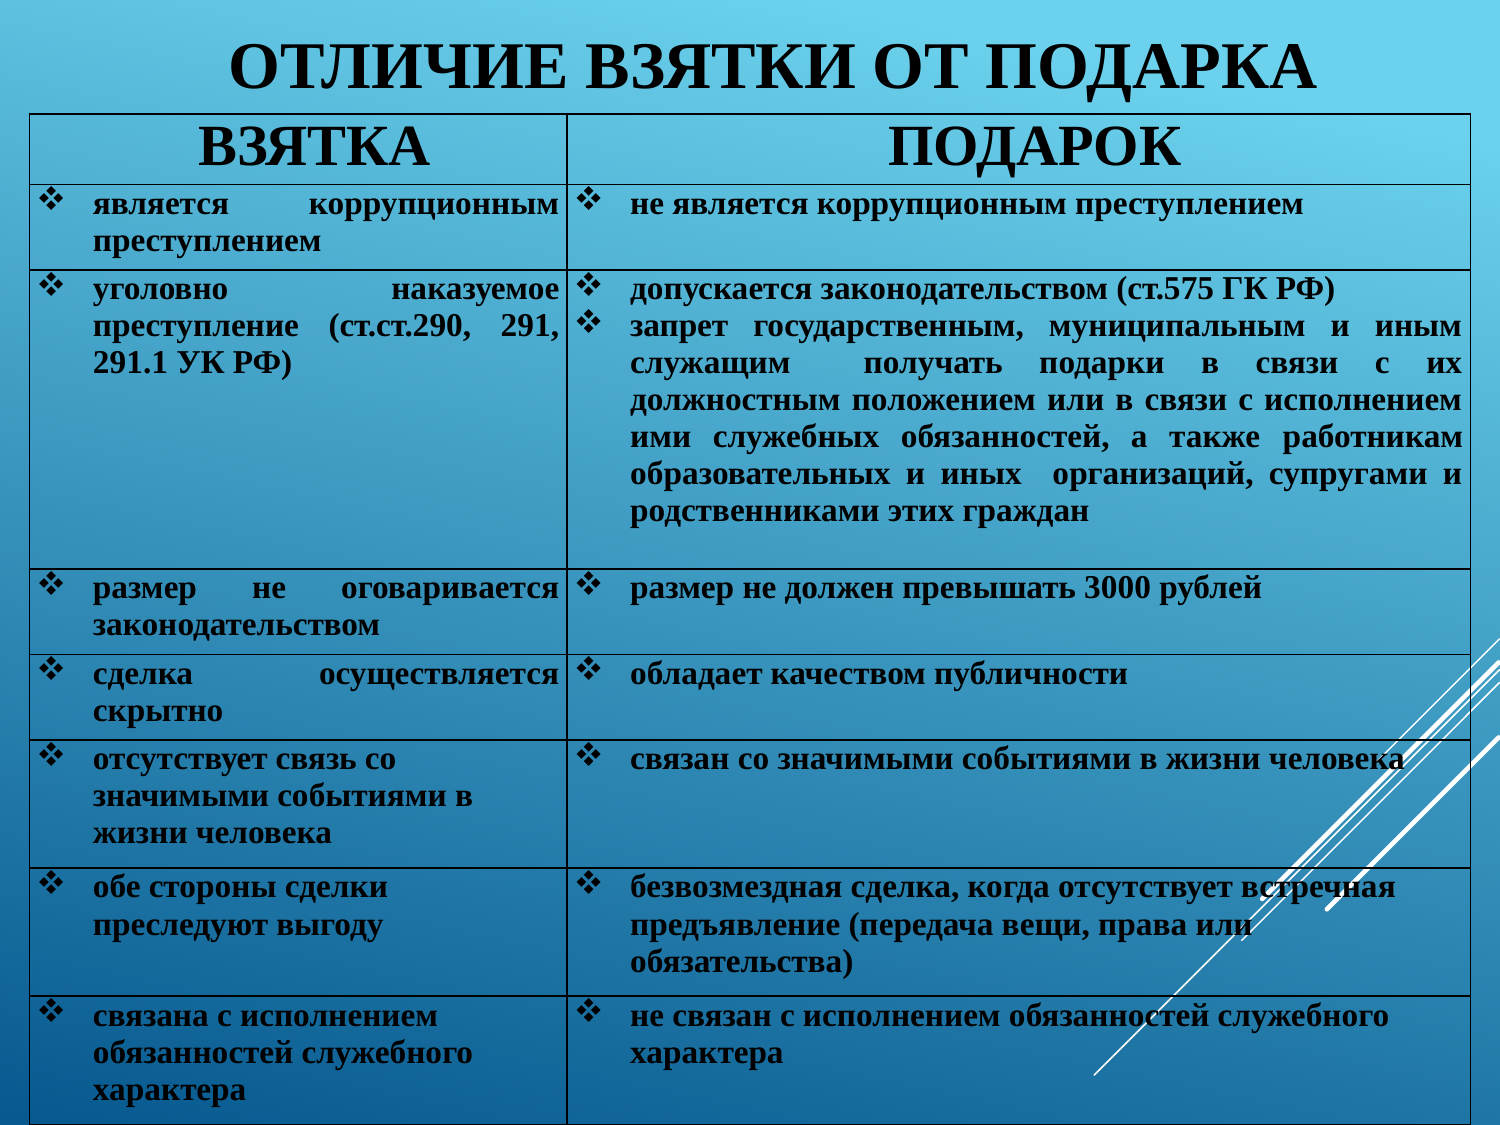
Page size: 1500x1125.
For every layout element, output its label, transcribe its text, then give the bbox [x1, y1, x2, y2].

text_box ОТЛИЧИЕ ВЗЯТКИ ОТ ПОДАРКА [0, 14, 1500, 155]
table_cell не является коррупционным преступлением [568, 185, 1470, 269]
table_cell размер не оговаривается законодательством [30, 570, 566, 654]
table_cell является коррупционным преступлением [30, 185, 566, 269]
table_cell уголовно наказуемое преступление (ст.ст.290, 291, 291.1 УК РФ) [30, 271, 566, 568]
table_cell не связан с исполнением обязанностей служебного характера [568, 997, 1470, 1124]
table_cell допускается законодательством (ст.575 ГК РФ) запрет государственным, муниципальным и иным служащим получать подарки в связи с их должностным положением или в связи с исполнением ими служебных обязанностей, а также работникам образовательных и иных организаций, супругами и родственниками этих граждан [568, 271, 1470, 568]
table_cell отсутствует связь со значимыми событиями в жизни человека [30, 741, 566, 867]
table_cell обе стороны сделки преследуют выгоду [30, 869, 566, 995]
table_cell сделка осуществляется скрытно [30, 655, 566, 739]
table_header ВЗЯТКА [30, 155, 566, 184]
table_cell обладает качеством публичности [568, 655, 1470, 739]
table_cell безвозмездная сделка, когда отсутствует встречная предъявление (передача вещи, права или обязательства) [568, 869, 1470, 995]
table_cell размер не должен превышать 3000 рублей [568, 570, 1470, 654]
table_cell связан со значимыми событиями в жизни человека [568, 741, 1470, 867]
table_header ПОДАРОК [568, 155, 1470, 184]
table_cell связана с исполнением обязанностей служебного характера [30, 997, 566, 1124]
